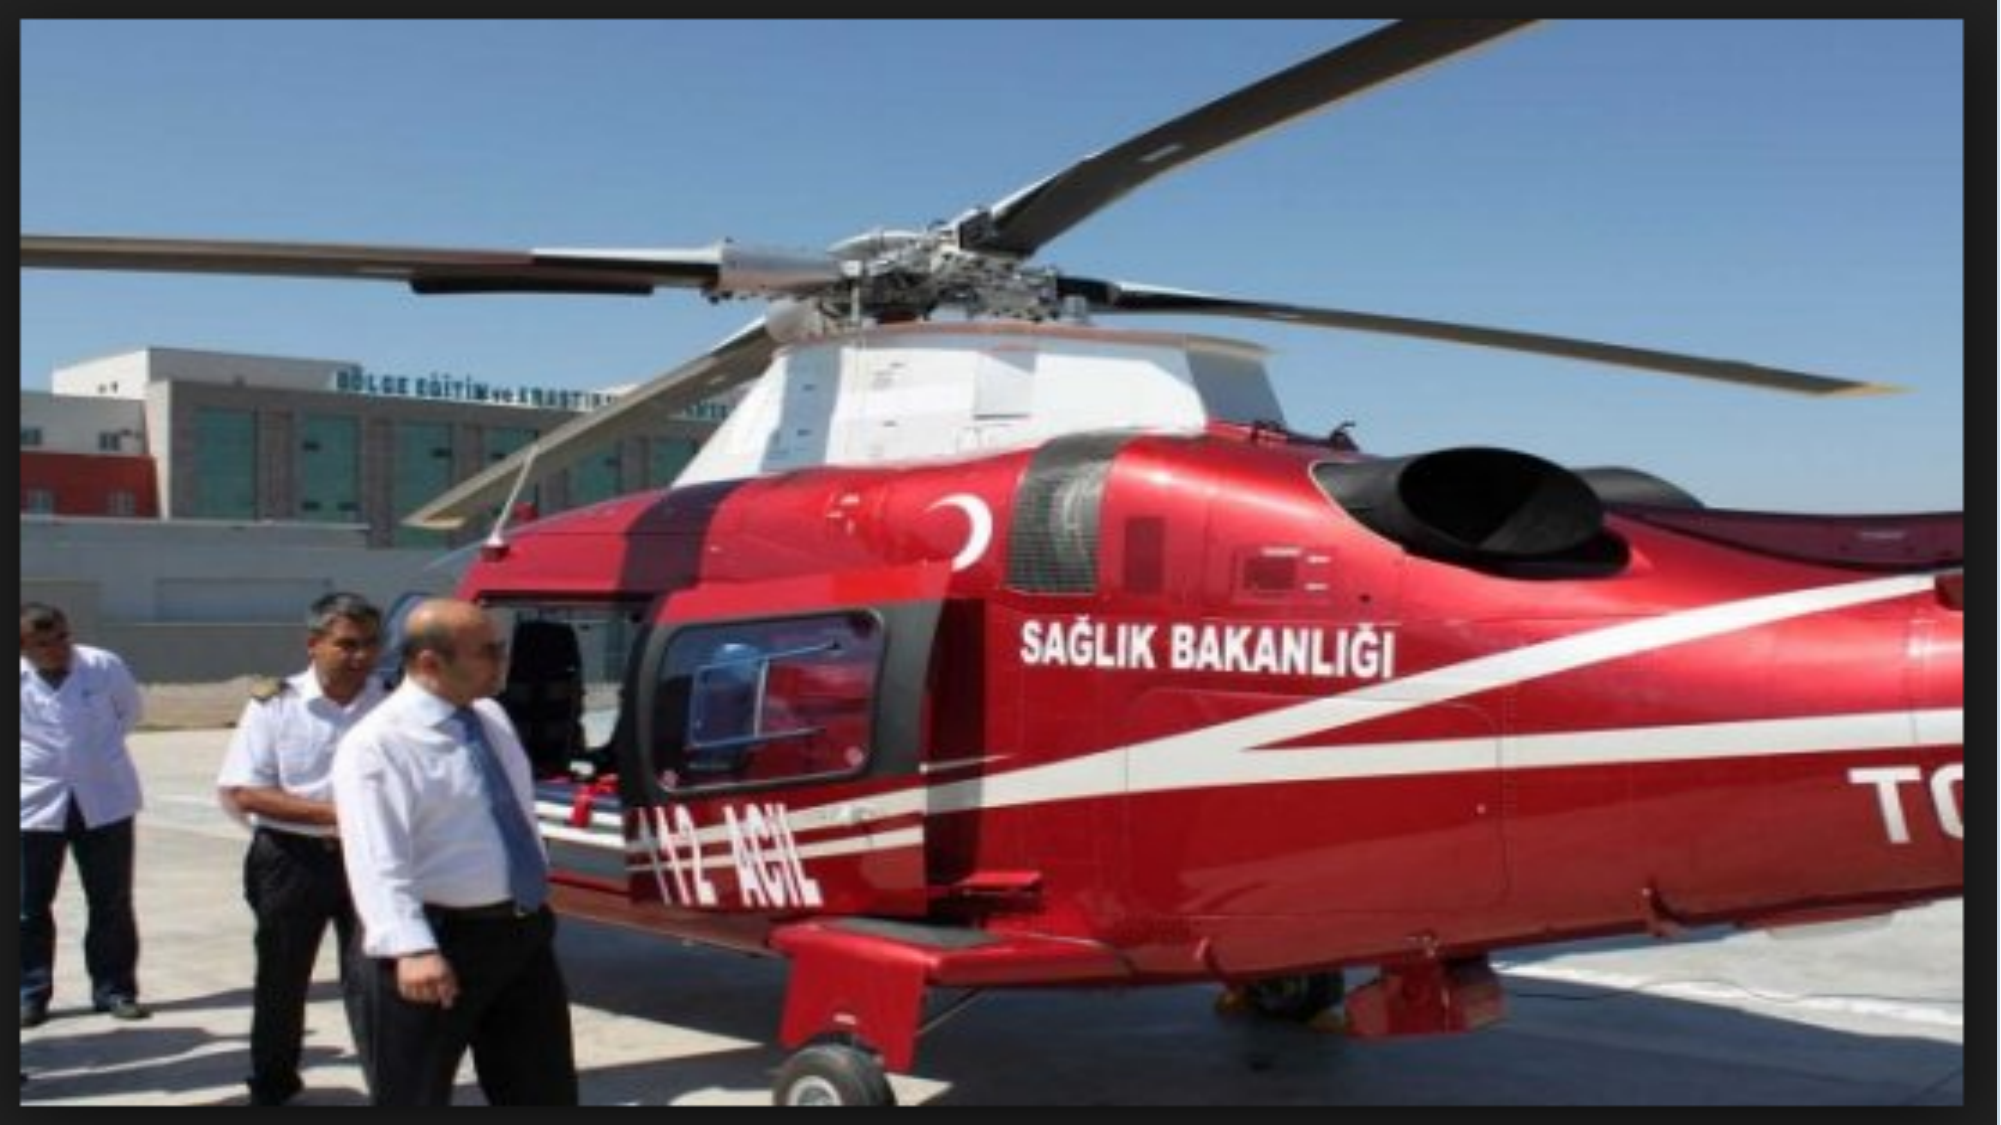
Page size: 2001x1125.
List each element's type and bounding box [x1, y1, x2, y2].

list [0, 0, 1997, 1125]
